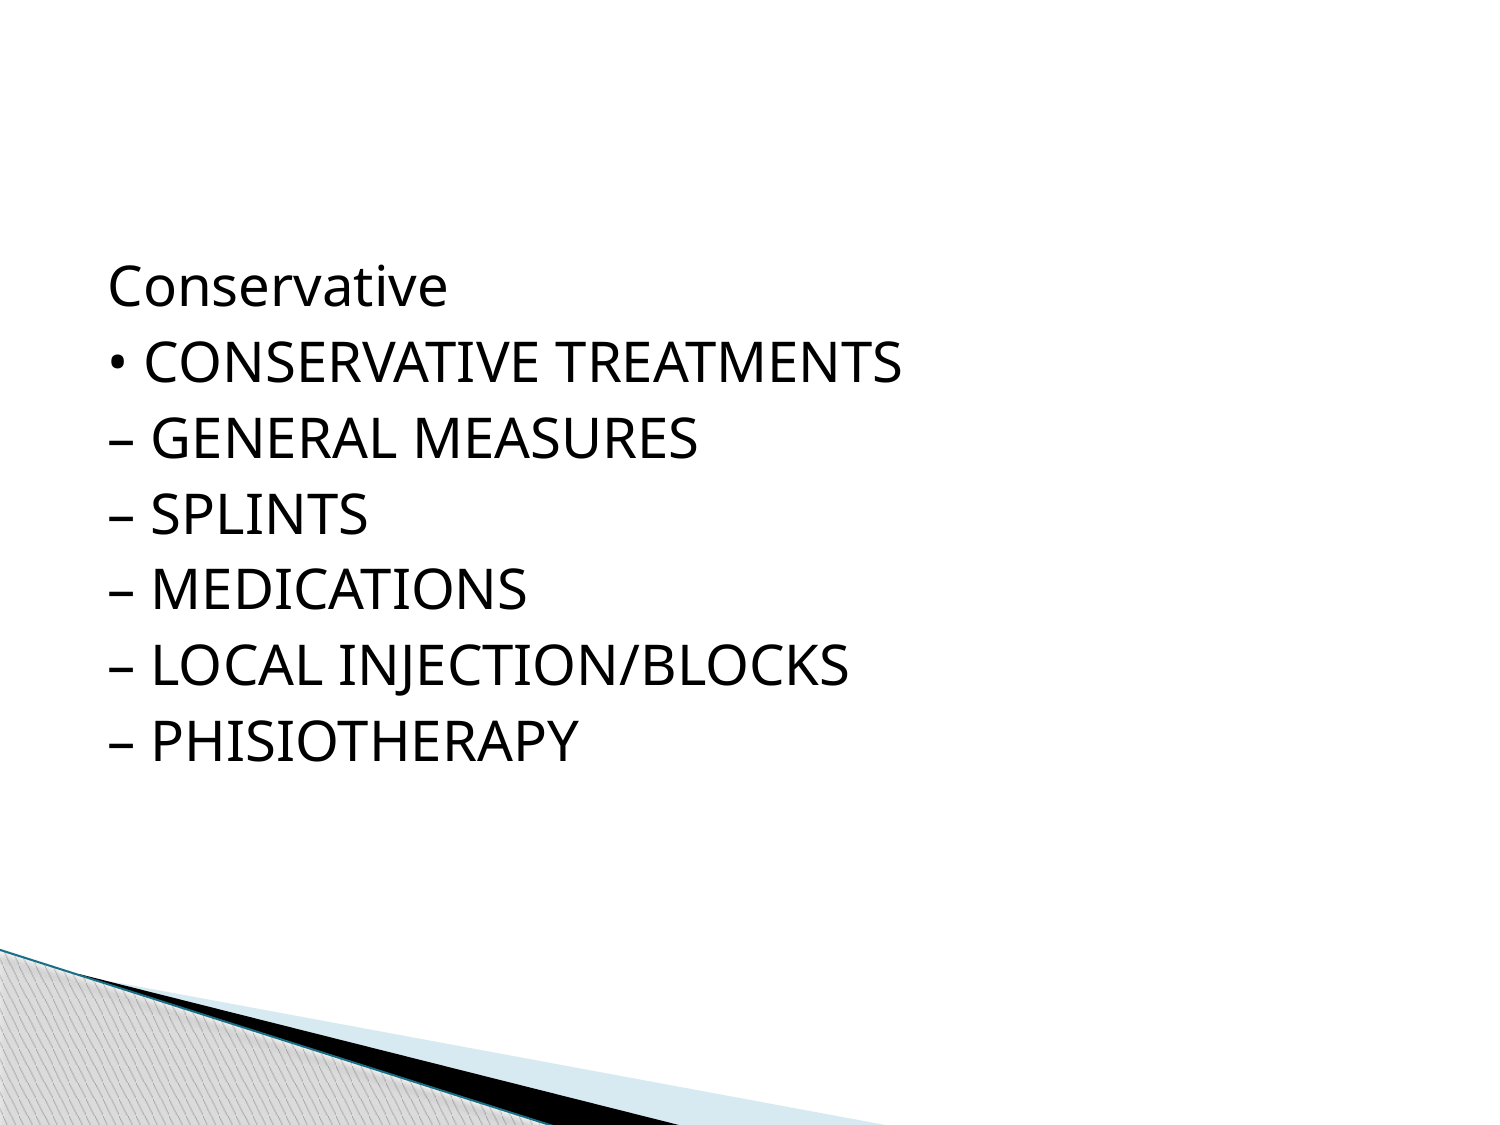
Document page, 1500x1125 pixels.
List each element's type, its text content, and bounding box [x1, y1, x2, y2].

list Conservative • CONSERVATIVE TREATMENTS – GENERAL MEASURES – SPLINTS – MEDICATIONS – LOCAL INJECTION/BLOCKS – PHISIOTHERAPY [75, 243, 1425, 986]
